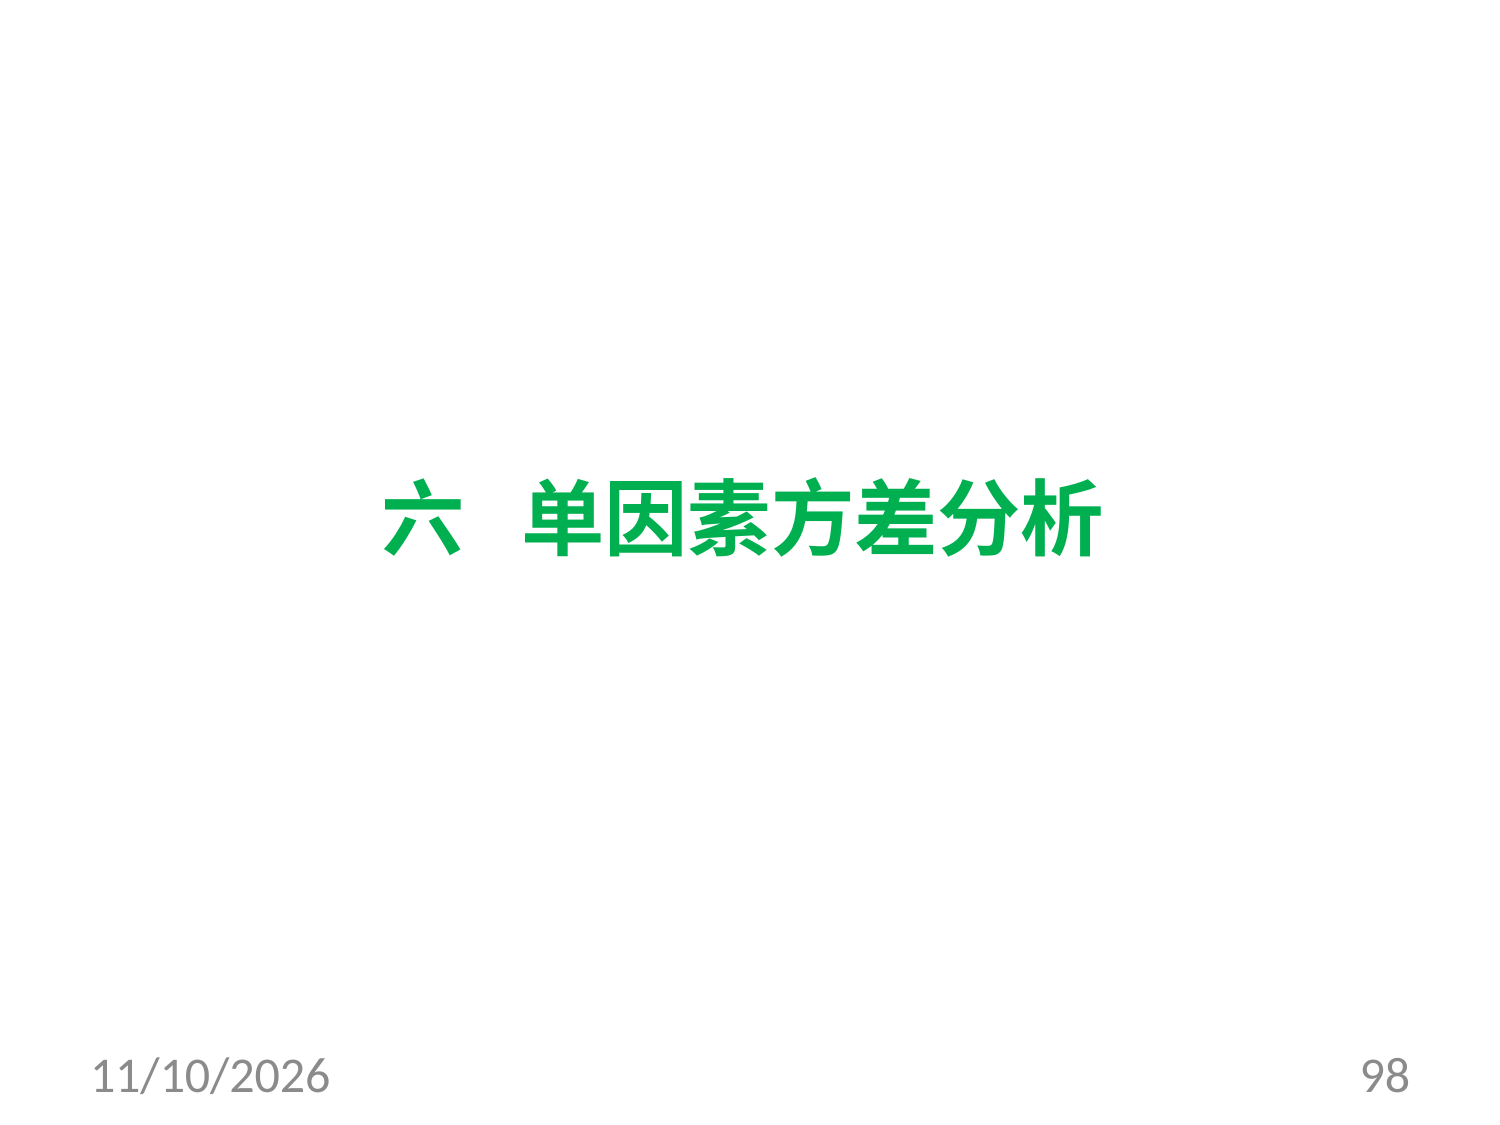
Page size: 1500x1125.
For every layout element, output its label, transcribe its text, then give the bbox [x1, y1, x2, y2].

slide_number 98 [1074, 1042, 1425, 1103]
list 六 单因素方差分析 [105, 328, 1381, 575]
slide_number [75, 1042, 425, 1103]
